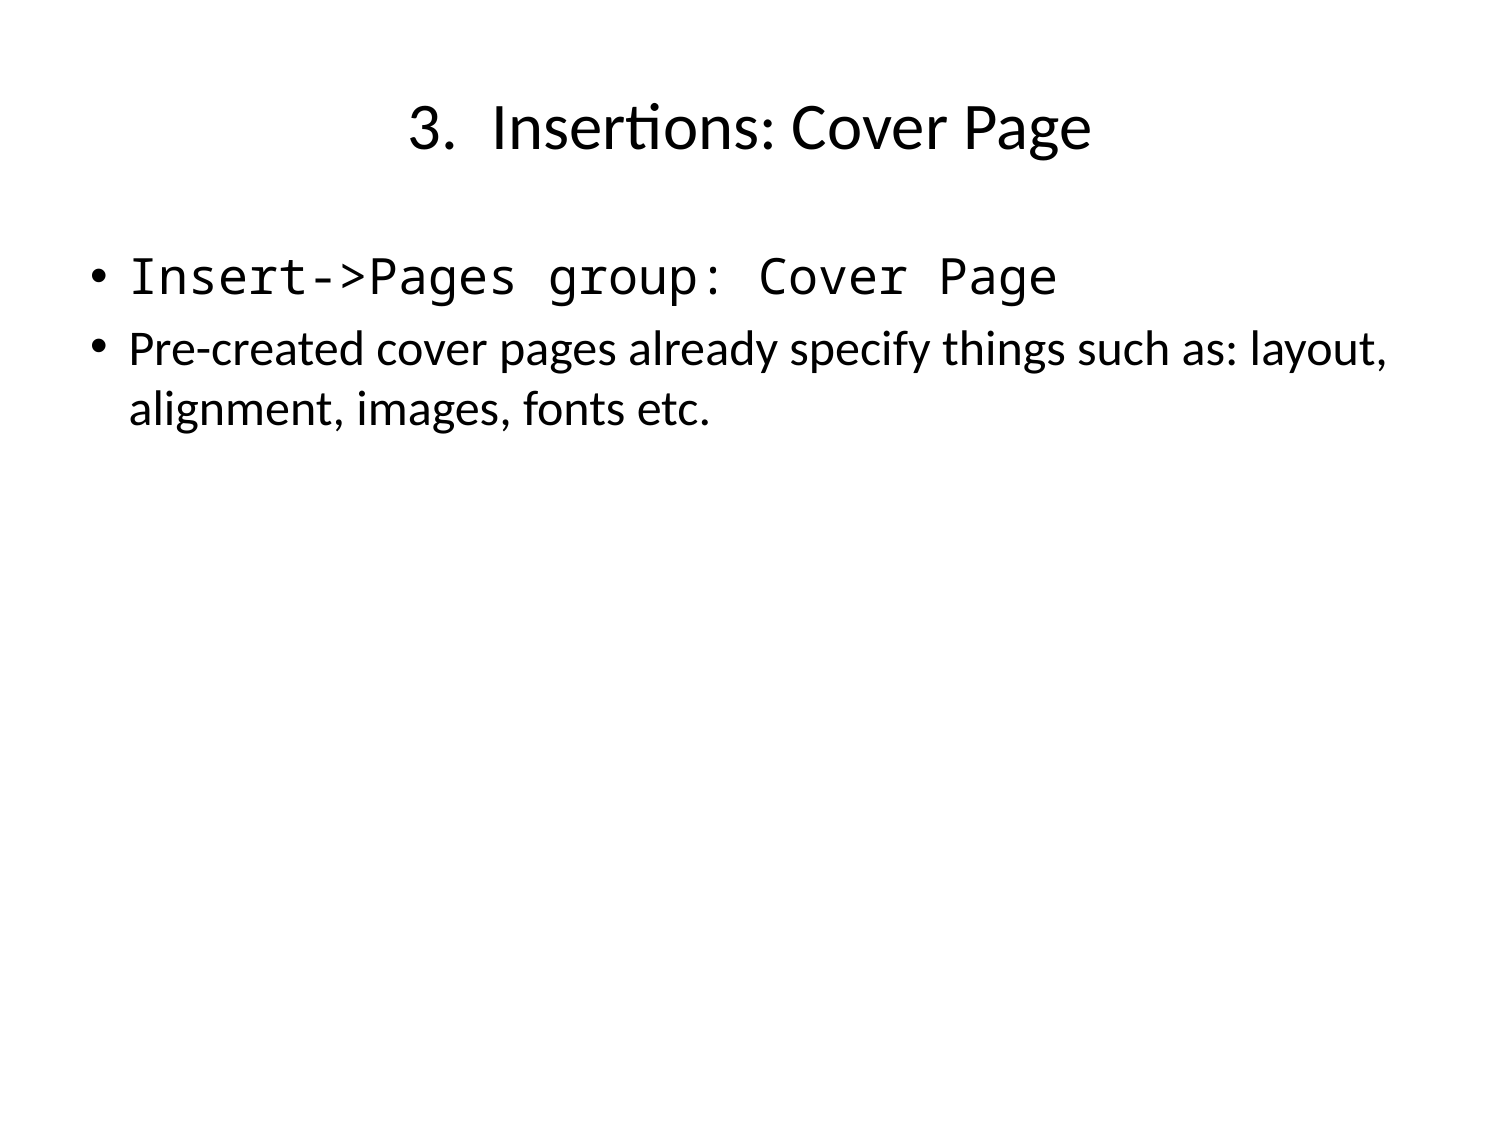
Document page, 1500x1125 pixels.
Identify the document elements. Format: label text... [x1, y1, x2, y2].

title Insertions: Cover Page [75, 45, 1425, 200]
list Insert->Pages group: Cover Page Pre-created cover pages already specify things such as: layout, alignment, images, fonts etc. [75, 237, 1425, 1063]
